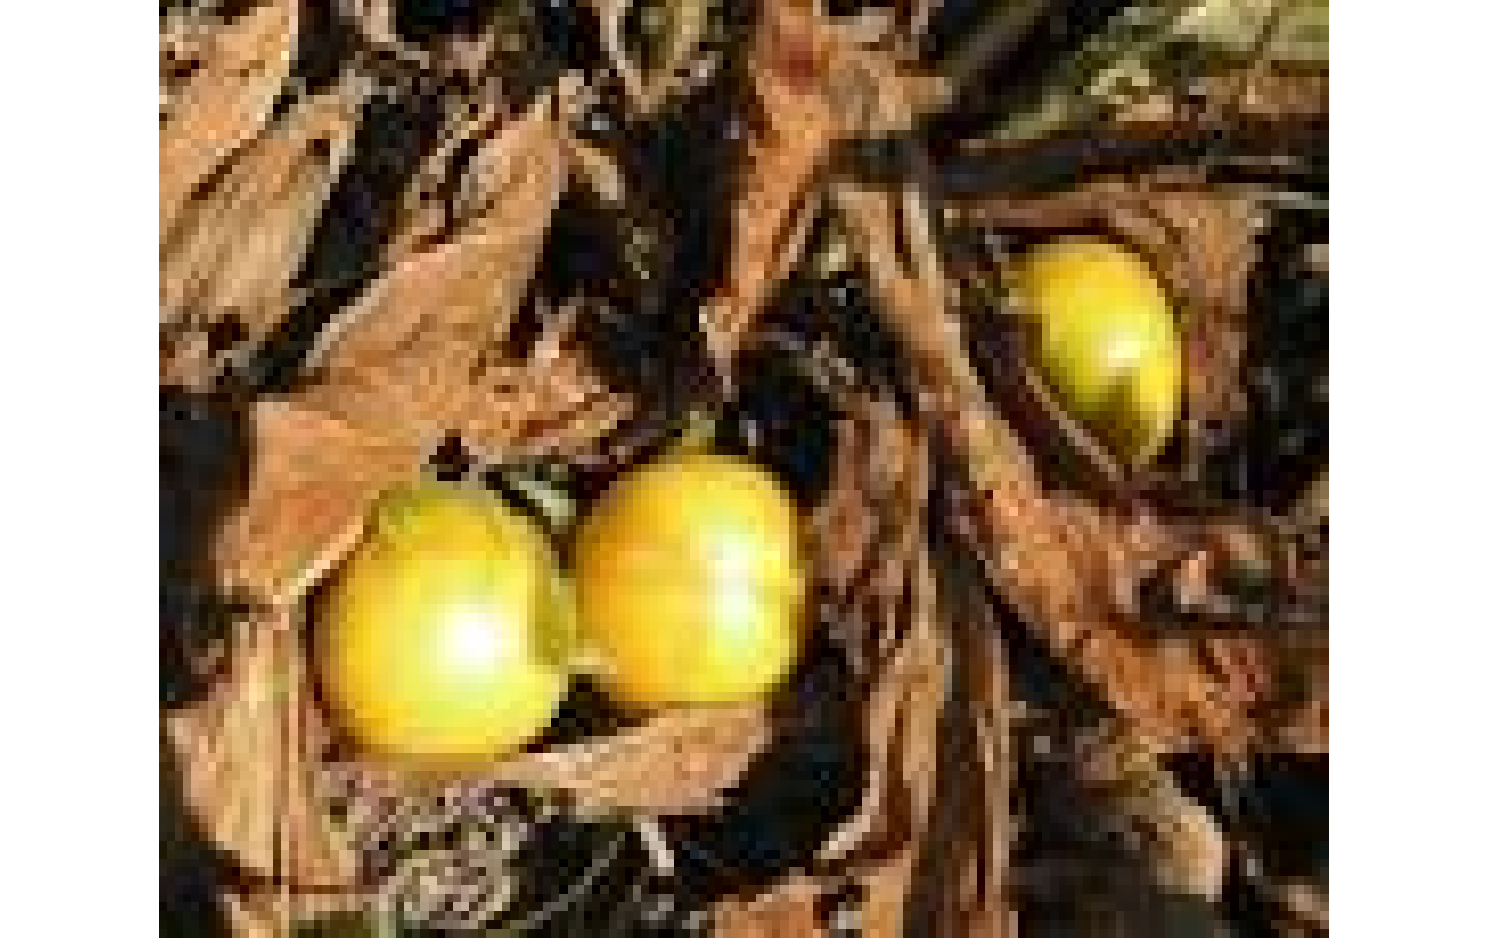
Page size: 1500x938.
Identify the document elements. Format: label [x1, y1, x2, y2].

picture [159, 0, 1329, 938]
